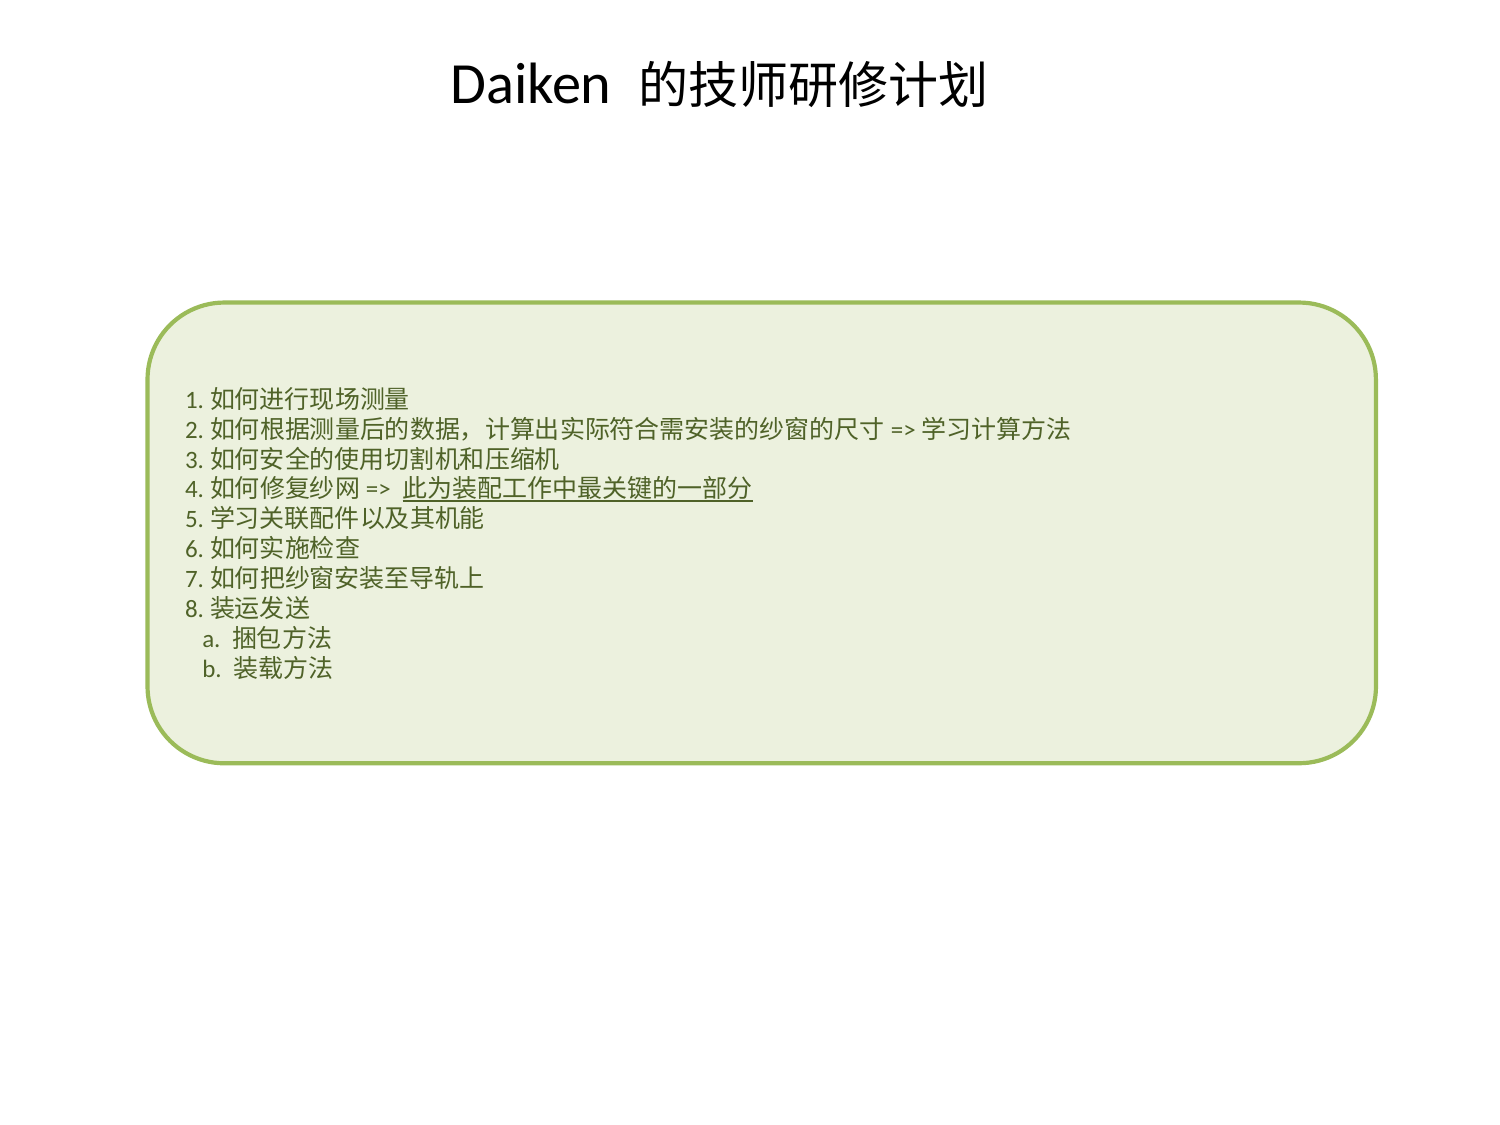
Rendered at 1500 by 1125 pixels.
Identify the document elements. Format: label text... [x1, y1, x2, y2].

text_box 1.如何进行现场测量 2.如何根据测量后的数据，计算出实际符合需安装的纱窗的尺寸=>学习计算方法 3.如何安全的使用切割机和压缩机 4.如何修复纱网=> 此为装配工作中最关键的一部分 5.学习关联配件以及其机能 6.如何实施检查 7.如何把纱窗安装至导轨上 8.装运发送 a. 捆包方法 b. 装载方法 [147, 302, 1376, 764]
text_box Daiken 的技师研修计划 [289, 37, 1223, 124]
